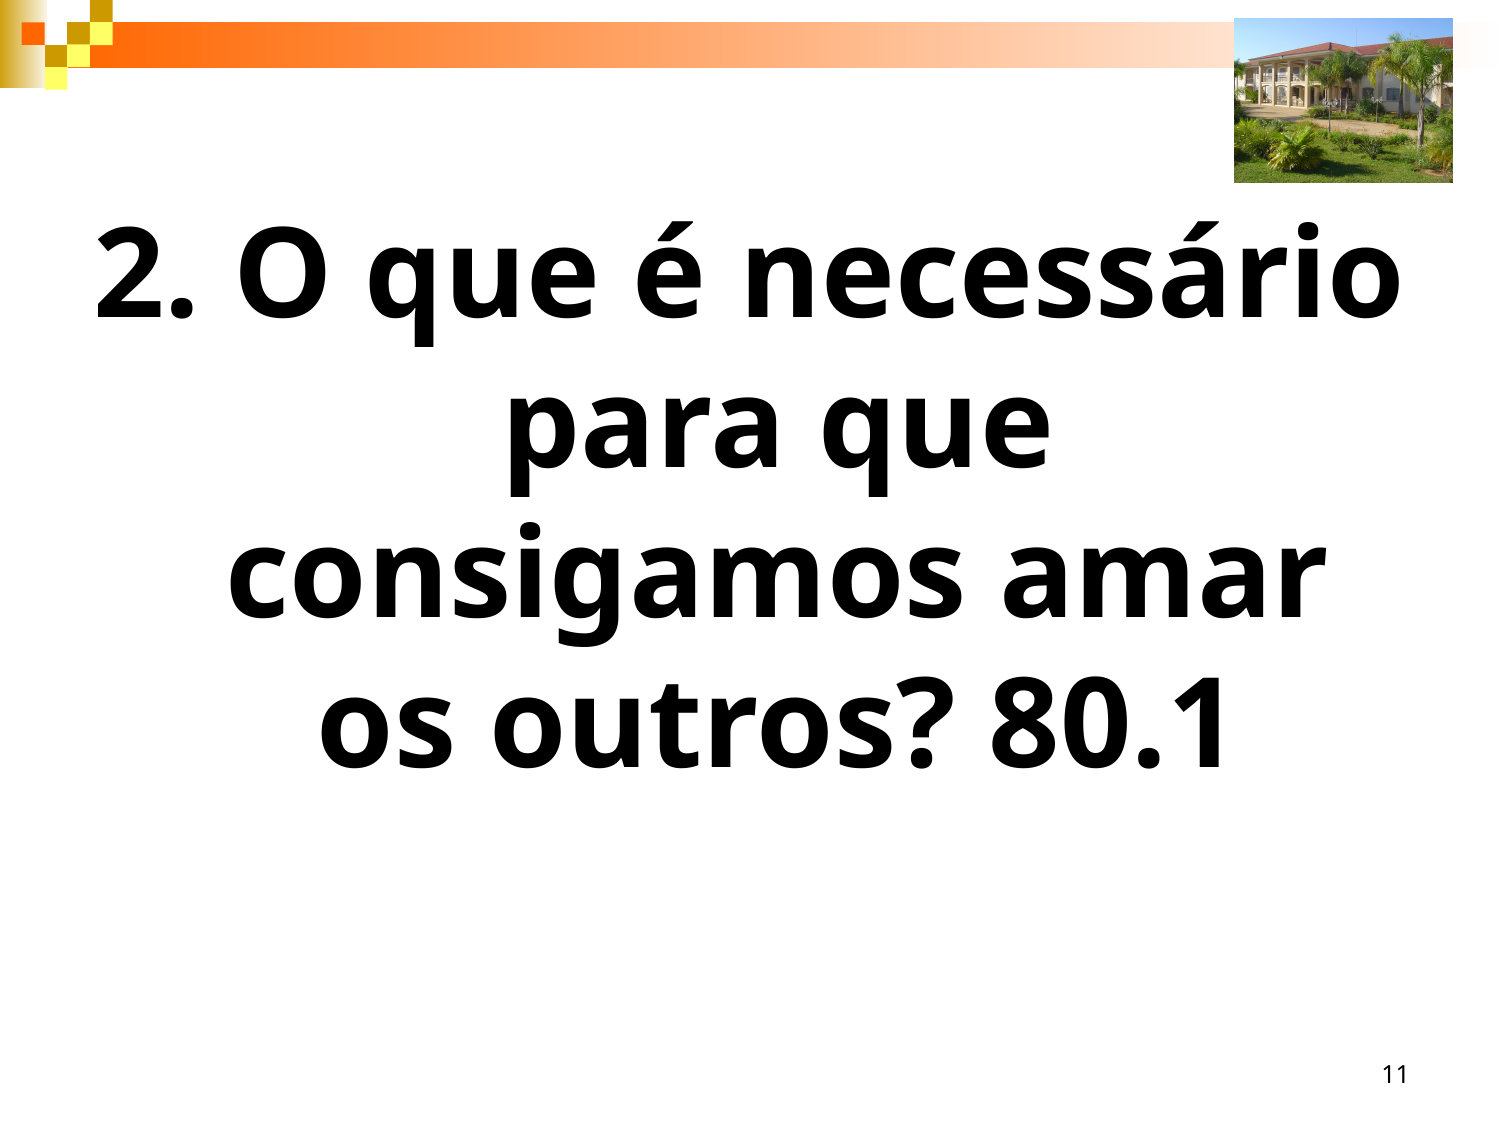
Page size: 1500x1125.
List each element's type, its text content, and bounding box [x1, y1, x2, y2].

picture [1234, 18, 1453, 183]
slide_number 11 [1074, 1025, 1425, 1100]
list 2. O que é necessário para que consigamos amar os outros? 80.1 [75, 184, 1425, 963]
